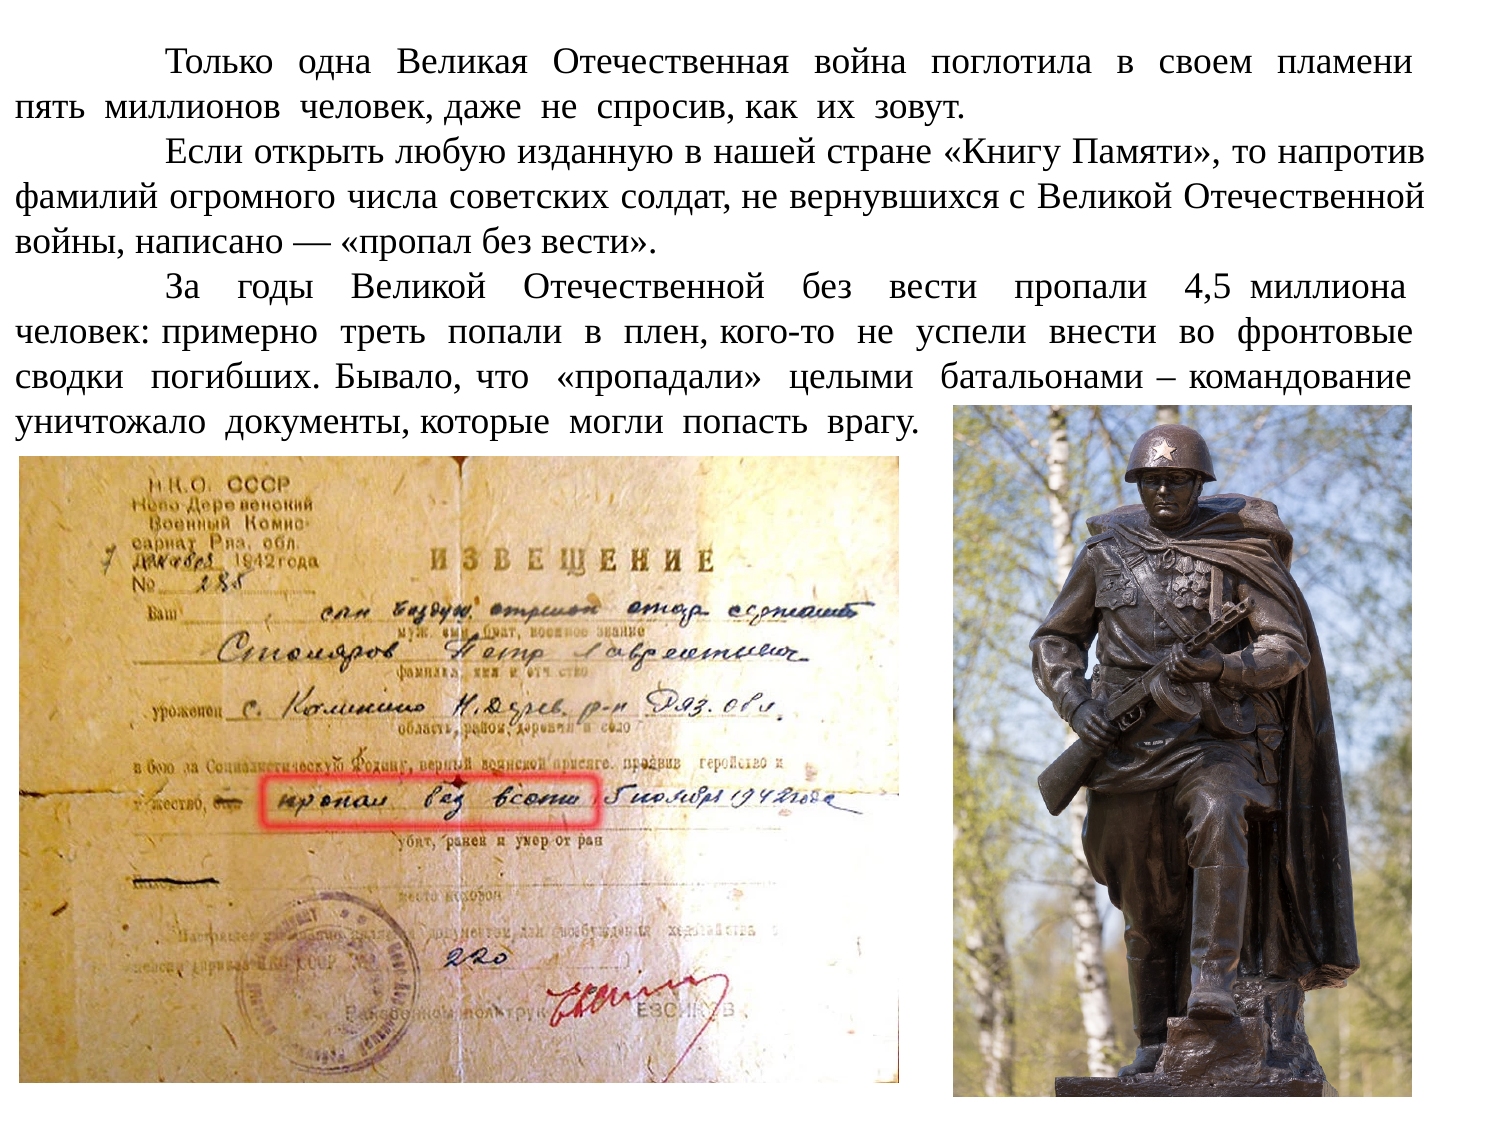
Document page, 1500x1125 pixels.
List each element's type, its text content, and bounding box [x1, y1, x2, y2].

text_box Только одна Великая Отечественная война поглотила в своем пламени пять миллионов человек, даже не спросив, как их зовут. Если открыть любую изданную в нашей стране «Книгу Памяти», то напротив фамилий огромного числа советских солдат, не вернувшихся с Великой Отечественной войны, написано — «пропал без вести». За годы Великой Отечественной без вести пропали 4,5 миллиона человек: примерно треть попали в плен, кого-то не успели внести во фронтовые сводки погибших. Бывало, что «пропадали» целыми батальонами – командование уничтожало документы, которые могли попасть врагу. [0, 0, 1442, 494]
picture [19, 456, 899, 1083]
picture [952, 405, 1412, 1097]
